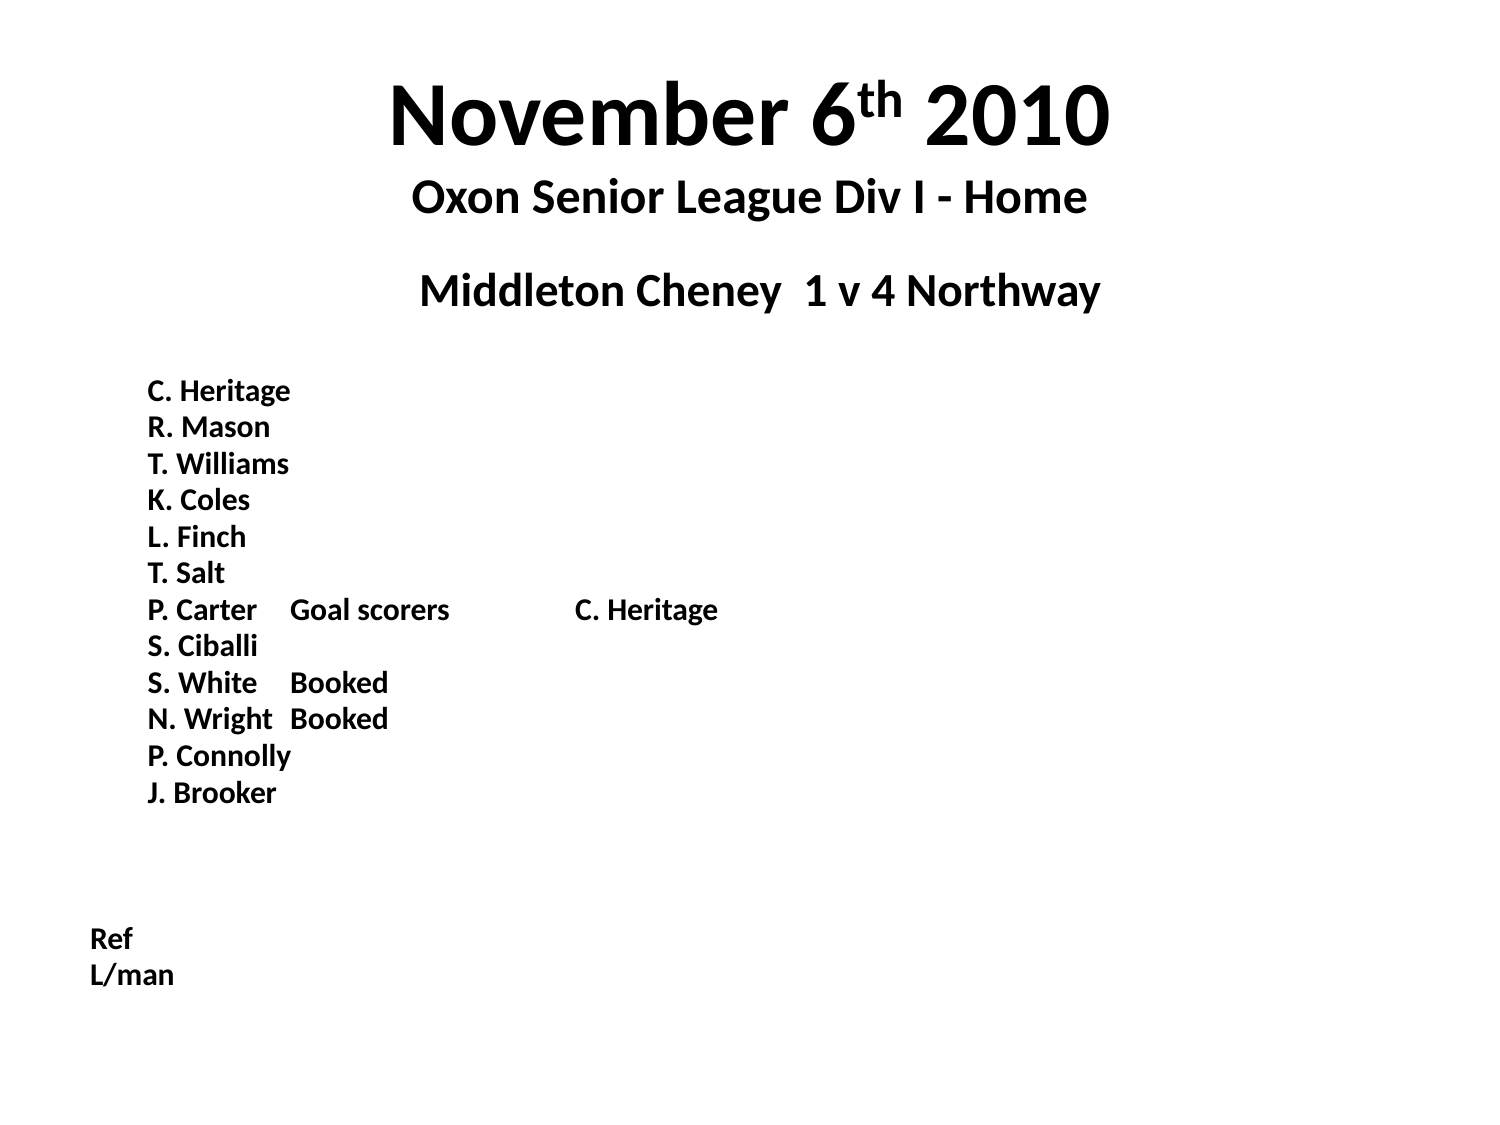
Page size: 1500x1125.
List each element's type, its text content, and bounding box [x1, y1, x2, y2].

title November 6th 2010 Oxon Senior League Div I - Home [75, 45, 1425, 233]
list Middleton Cheney 1 v 4 Northway C. Heritage R. Mason T. Williams K. Coles L. Finch T. Salt P. Carter Goal scorers C. Heritage S. Ciballi S. White Booked N. Wright Booked P. Connolly J. Brooker Ref L/man [75, 262, 1425, 1005]
